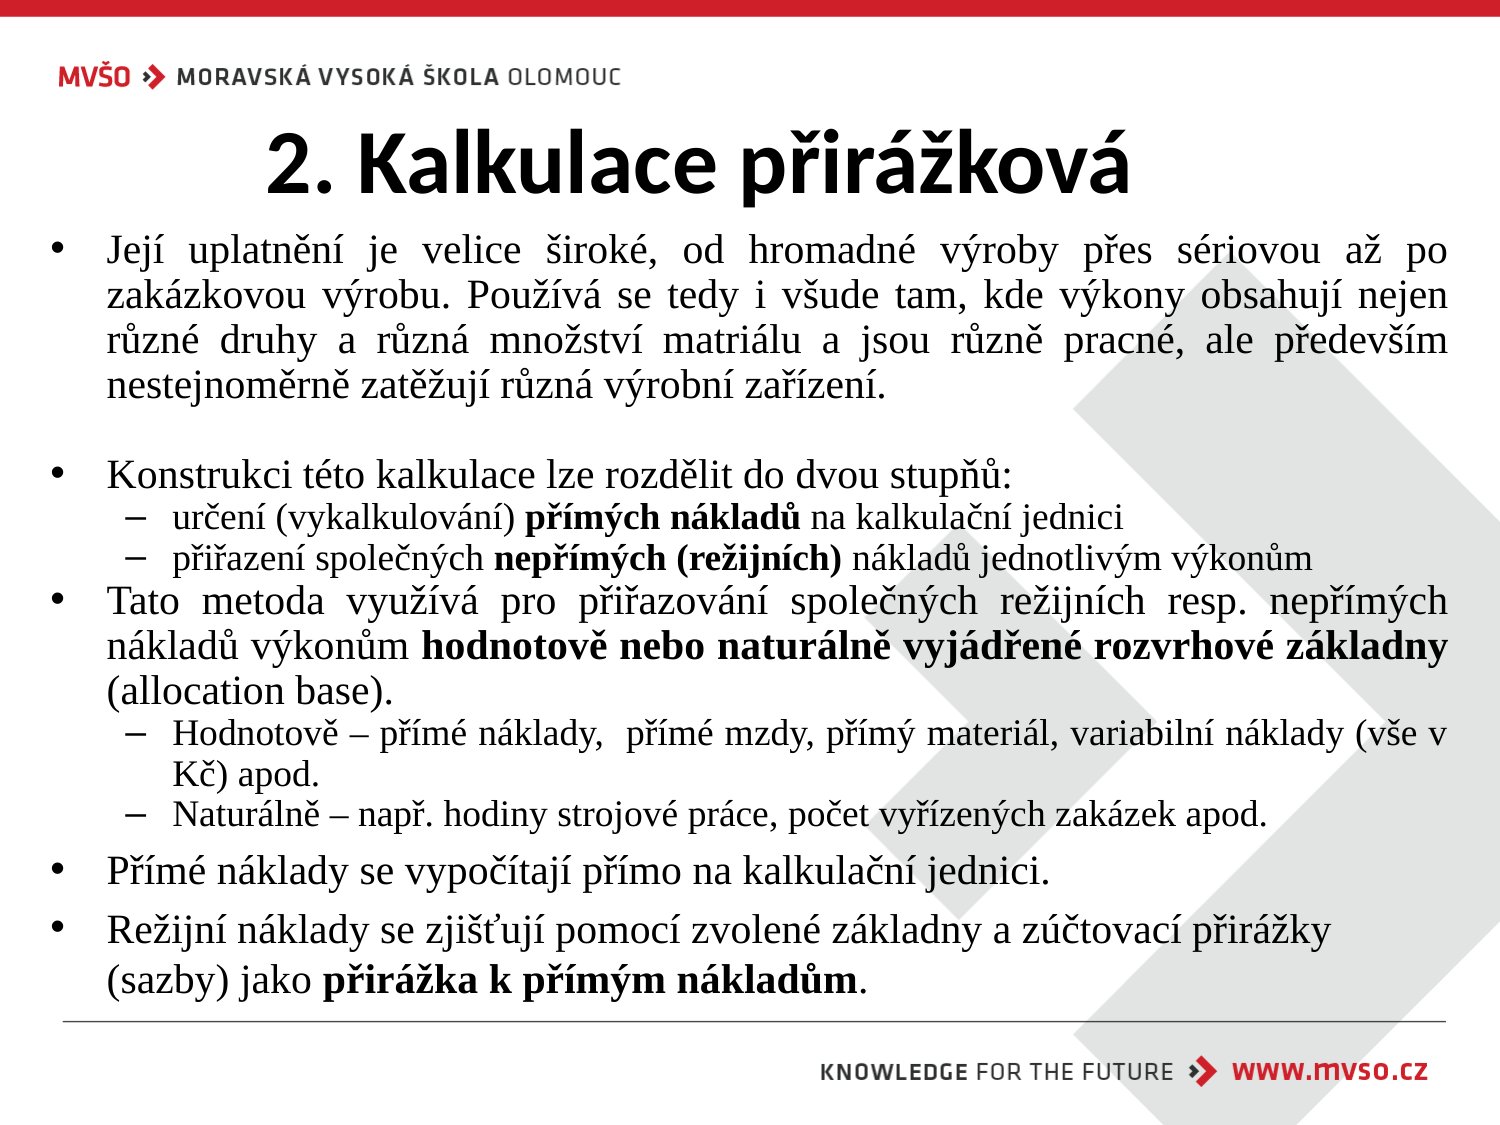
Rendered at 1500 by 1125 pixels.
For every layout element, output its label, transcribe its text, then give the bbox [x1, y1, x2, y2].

list Její uplatnění je velice široké, od hromadné výroby přes sériovou až po zakázkovou výrobu. Používá se tedy i všude tam, kde výkony obsahují nejen různé druhy a různá množství matriálu a jsou různě pracné, ale především nestejnoměrně zatěžují různá výrobní zařízení. Konstrukci této kalkulace lze rozdělit do dvou stupňů: určení (vykalkulování) přímých nákladů na kalkulační jednici přiřazení společných nepřímých (režijních) nákladů jednotlivým výkonům Tato metoda využívá pro přiřazování společných režijních resp. nepřímých nákladů výkonům hodnotově nebo naturálně vyjádřené rozvrhové základny (allocation base). Hodnotově – přímé náklady, přímé mzdy, přímý materiál, variabilní náklady (vše v Kč) apod. Naturálně – např. hodiny strojové práce, počet vyřízených zakázek apod. Přímé náklady se vypočítají přímo na kalkulační jednici. Režijní náklady se zjišťují pomocí zvolené základny a zúčtovací přirážky (sazby) jako přirážka k přímým nákladům. [35, 219, 1465, 1125]
picture [0, 0, 1500, 1125]
title 2. Kalkulace přirážková [35, 94, 1386, 219]
